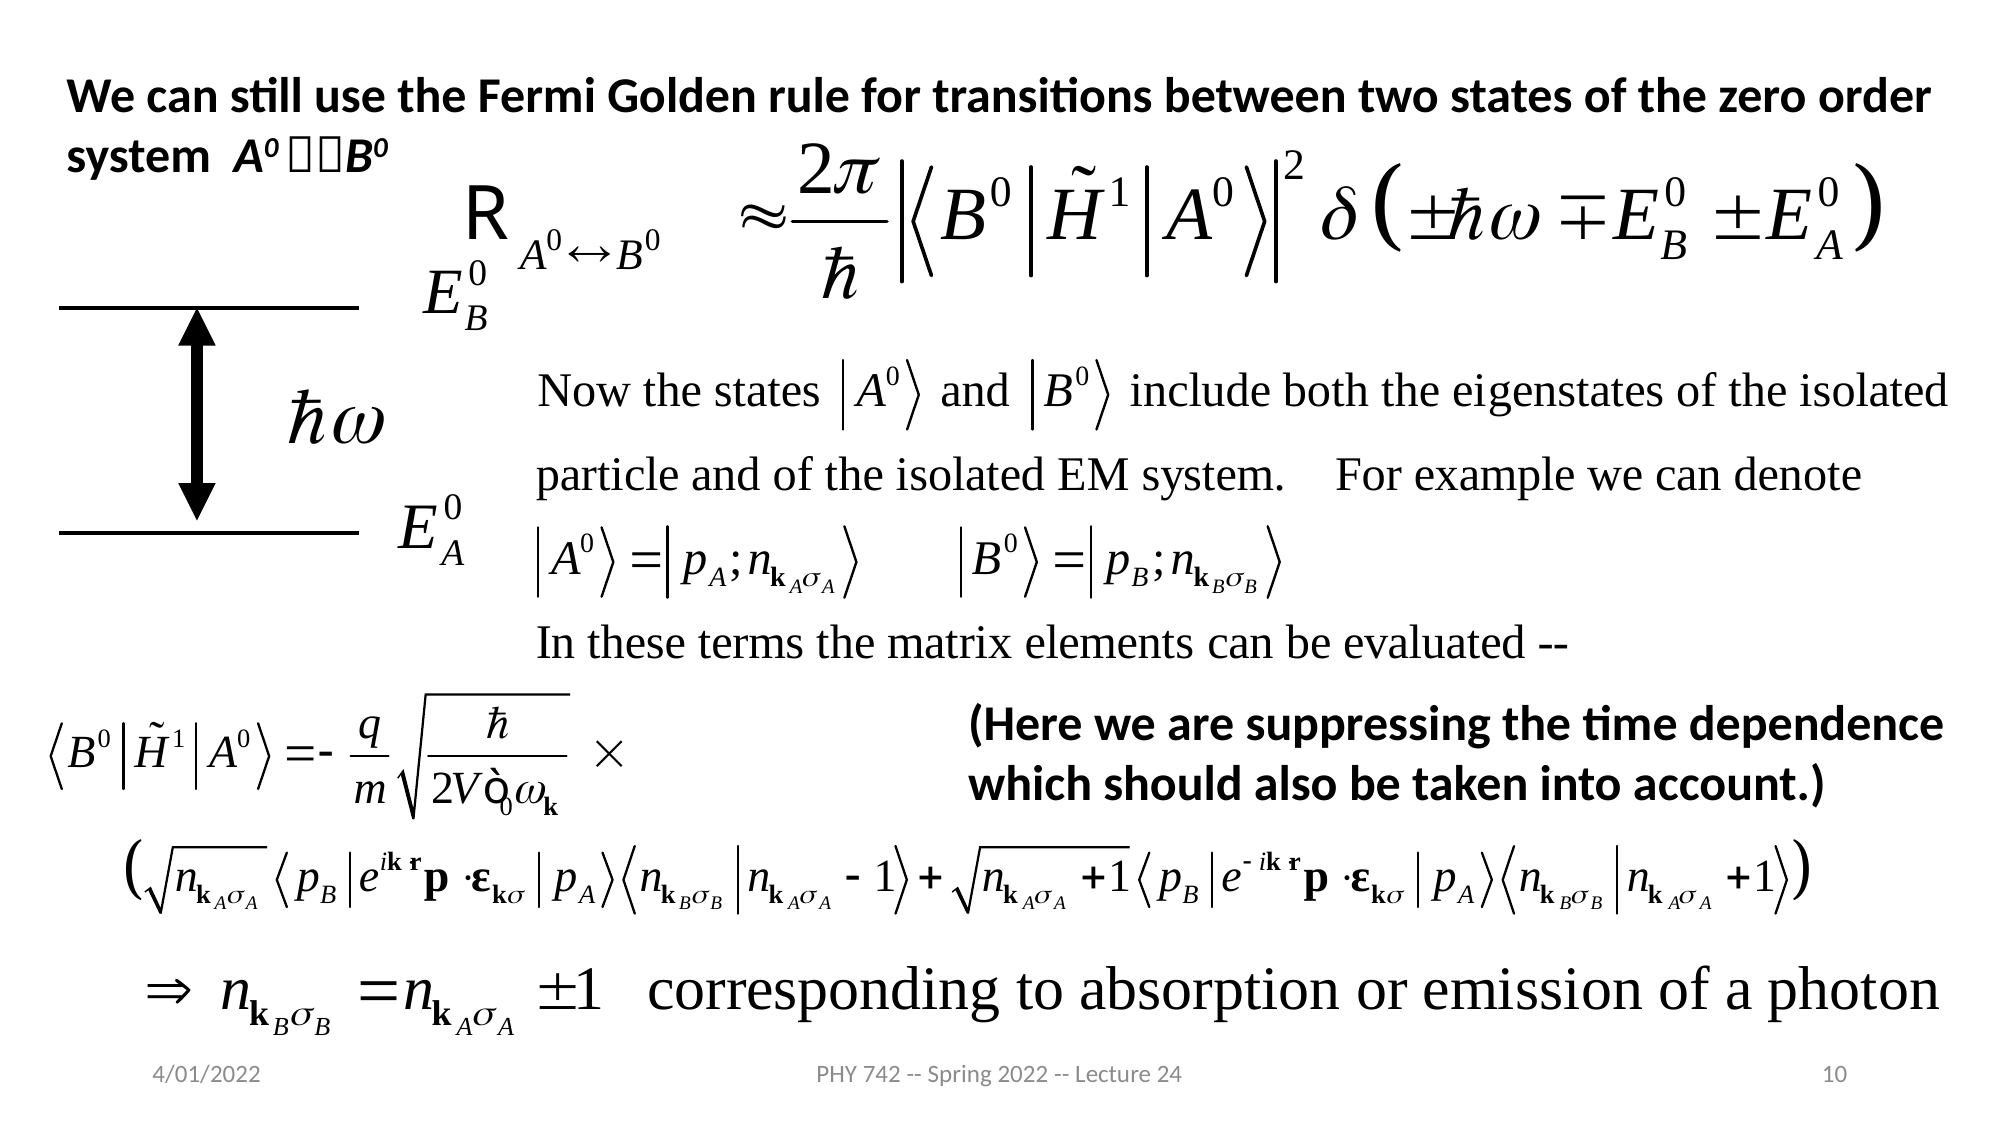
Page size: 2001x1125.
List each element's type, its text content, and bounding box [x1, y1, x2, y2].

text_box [528, 348, 1958, 672]
slide_number 10 [1412, 1046, 1863, 1103]
text_box We can still use the Fermi Golden rule for transitions between two states of the zero order system A0 B0 [51, 55, 1949, 190]
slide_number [137, 1046, 588, 1103]
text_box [137, 947, 1956, 1046]
text_box (Here we are suppressing the time dependence which should also be taken into account.) [1816, 683, 1981, 818]
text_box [280, 378, 394, 458]
footer PHY 742 -- Spring 2022 -- Lecture 24 [662, 1046, 1338, 1103]
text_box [390, 480, 470, 575]
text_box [41, 683, 1816, 928]
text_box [415, 245, 495, 340]
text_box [455, 123, 1885, 307]
